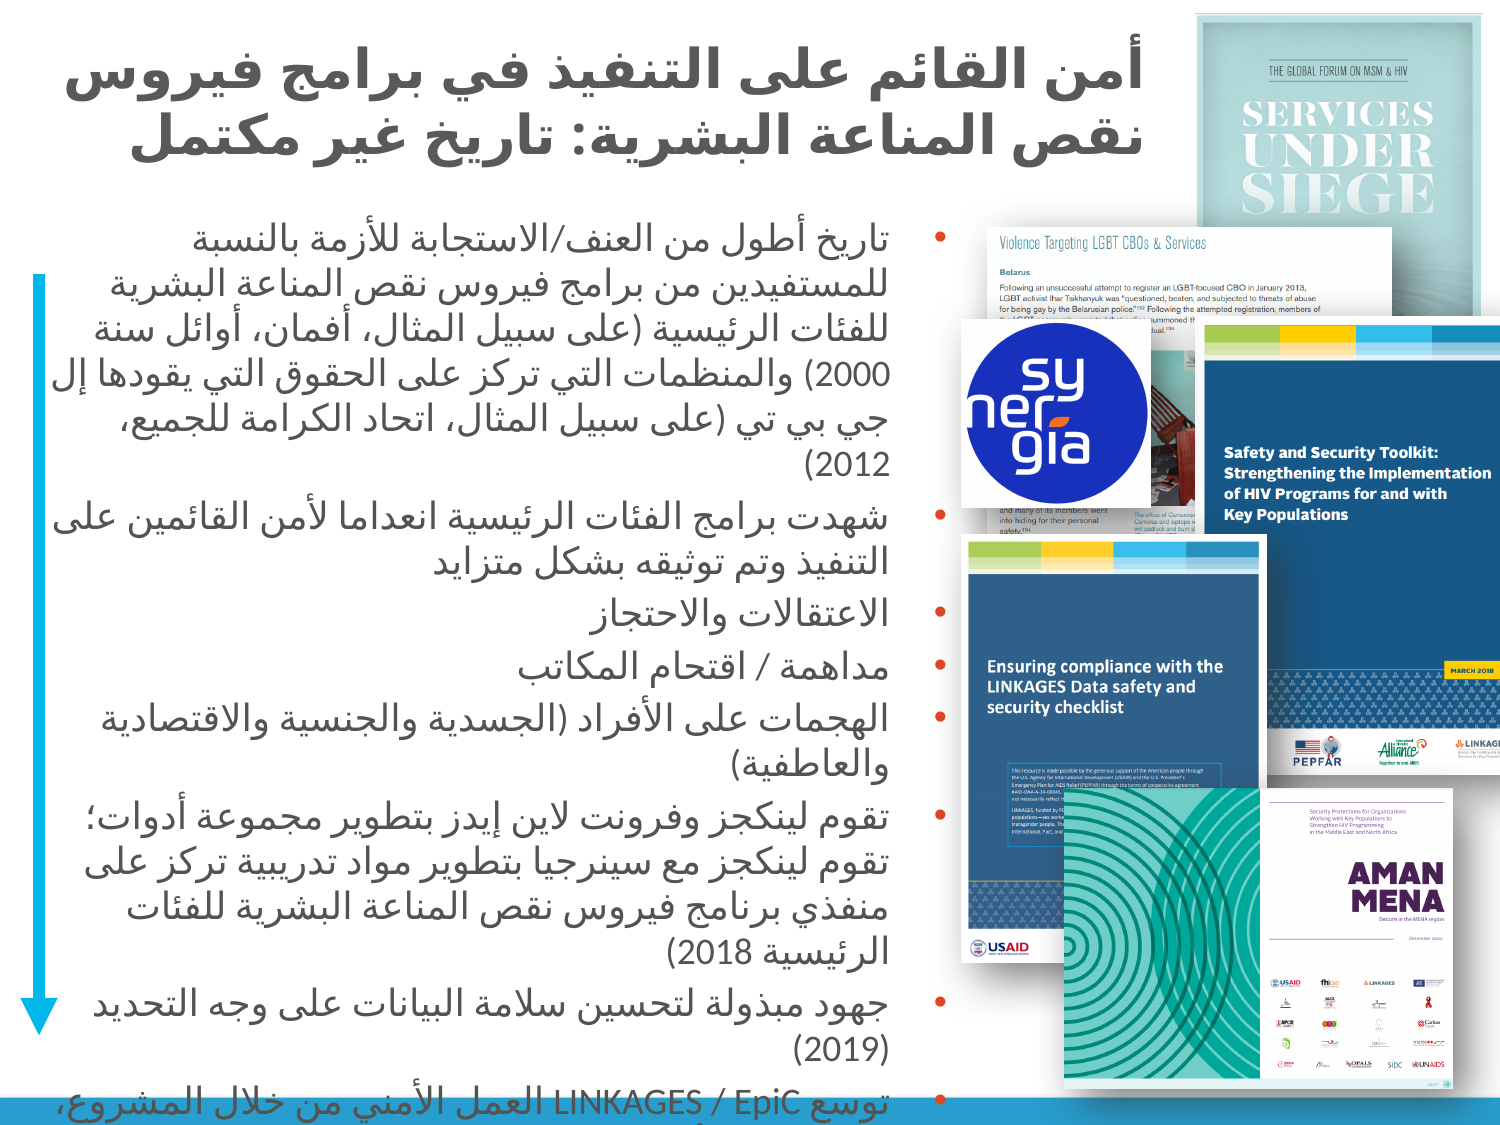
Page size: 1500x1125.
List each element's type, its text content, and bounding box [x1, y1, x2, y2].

title أمن القائم على التنفيذ في برامج فيروس نقص المناعة البشرية: تاريخ غير مكتمل [47, 20, 1162, 180]
picture [961, 13, 1500, 1090]
list تاريخ أطول من العنف/الاستجابة للأزمة بالنسبة للمستفيدين من برامج فيروس نقص المناعة البشرية للفئات الرئيسية (على سبيل المثال، أفمان، أوائل سنة 2000) والمنظمات التي تركز على الحقوق التي يقودها إل جي بي تي (على سبيل المثال، اتحاد الكرامة للجميع، 2012) شهدت برامج الفئات الرئيسية انعداما لأمن القائمين على التنفيذ وتم توثيقه بشكل متزايد الاعتقالات والاحتجاز مداهمة / اقتحام المكاتب الهجمات على الأفراد (الجسدية والجنسية والاقتصادية والعاطفية) تقوم لينكجز وفرونت لاين إيدز بتطوير مجموعة أدوات؛ تقوم لينكجز مع سينرجيا بتطوير مواد تدريبية تركز على منفذي برنامج فيروس نقص المناعة البشرية للفئات الرئيسية 2018) جهود مبذولة لتحسين سلامة البيانات على وجه التحديد (2019) توسع LINKAGES / EpiC العمل الأمني من خلال المشروع، وصولا إلى الأمن الرقمي واختبار المؤشر، وإلى مناطق جديدة (الشرق الأوسط وشمال افريقيا، 2019-21) [30, 206, 962, 892]
